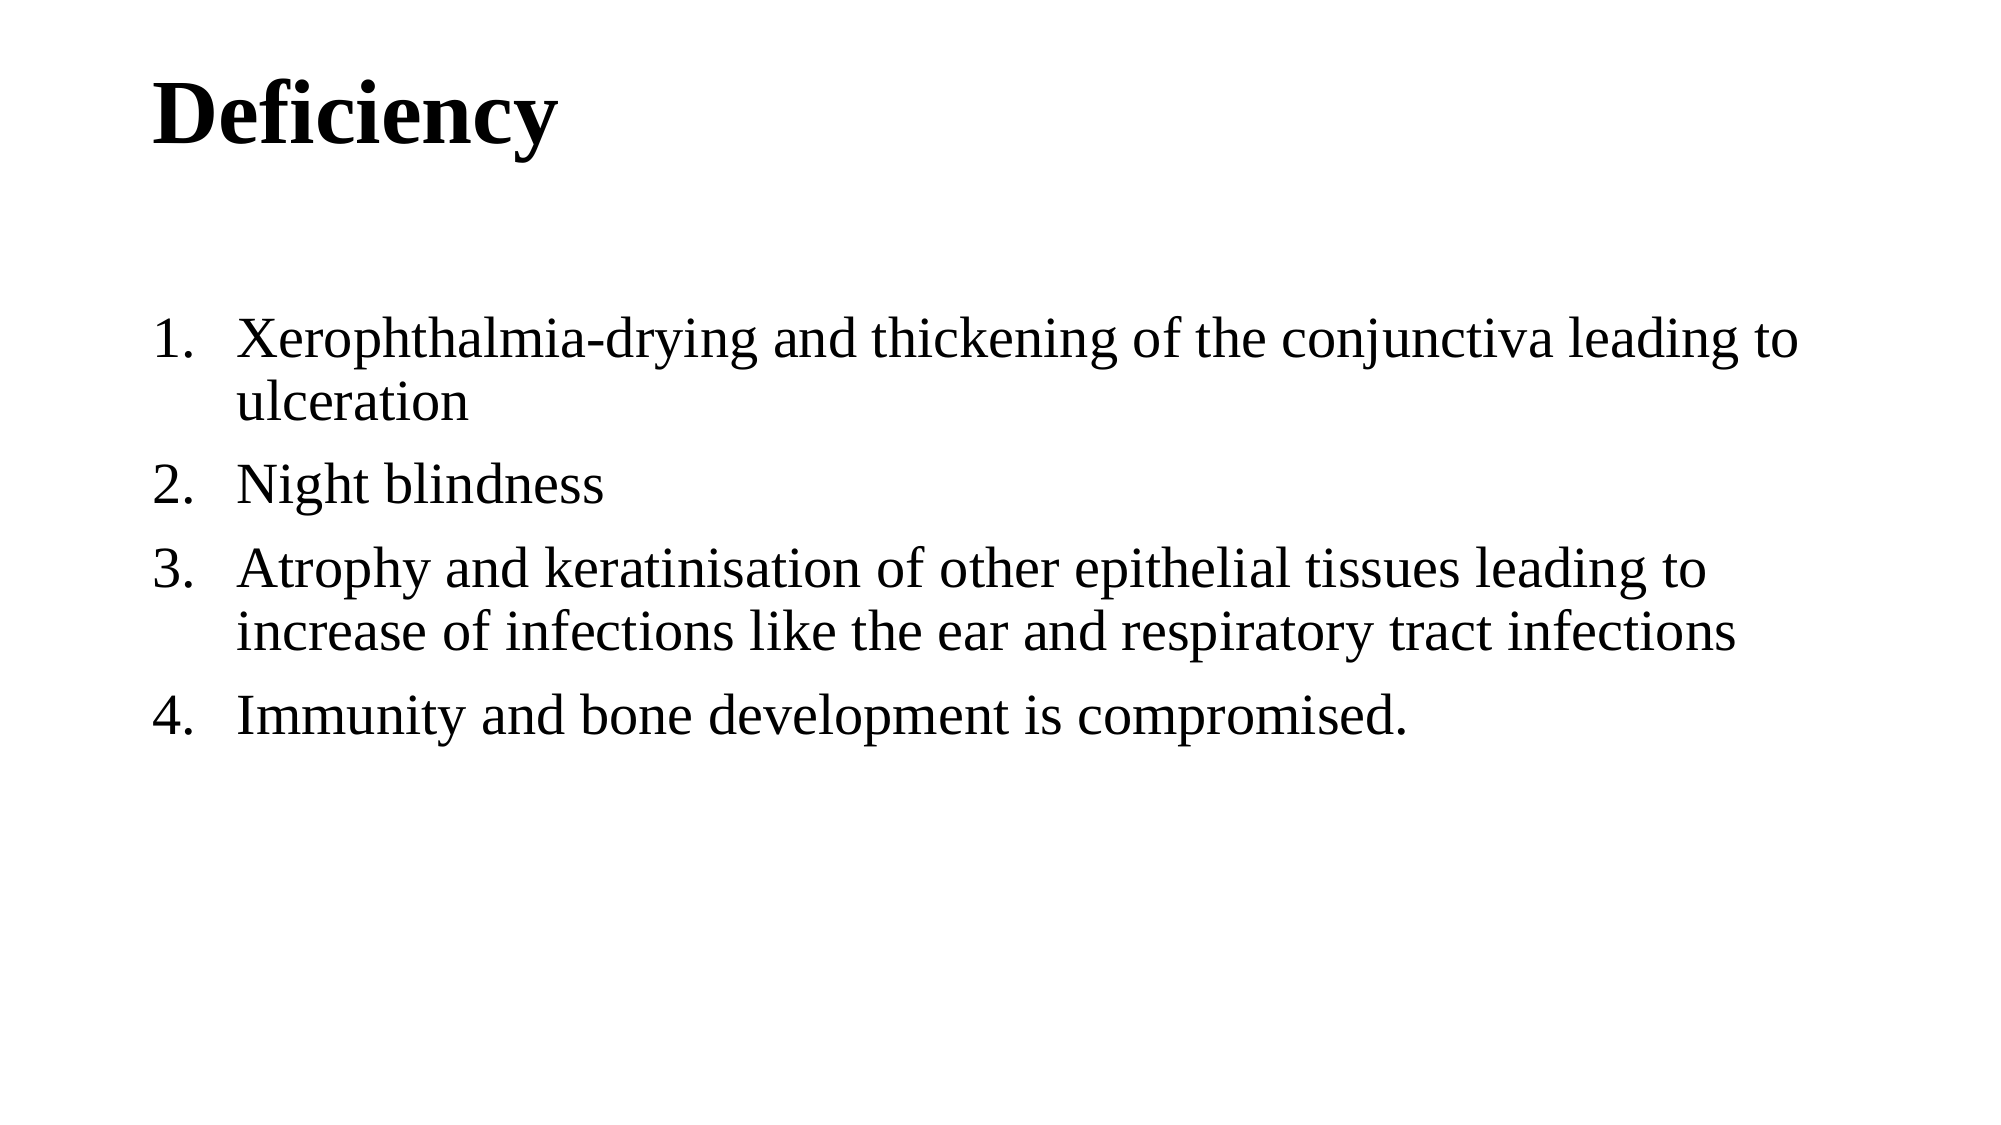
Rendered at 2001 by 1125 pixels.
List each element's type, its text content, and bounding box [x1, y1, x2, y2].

title Deficiency [137, 59, 1863, 278]
list Xerophthalmia-drying and thickening of the conjunctiva leading to ulceration Night blindness Atrophy and keratinisation of other epithelial tissues leading to increase of infections like the ear and respiratory tract infections Immunity and bone development is compromised. [137, 299, 1863, 1014]
